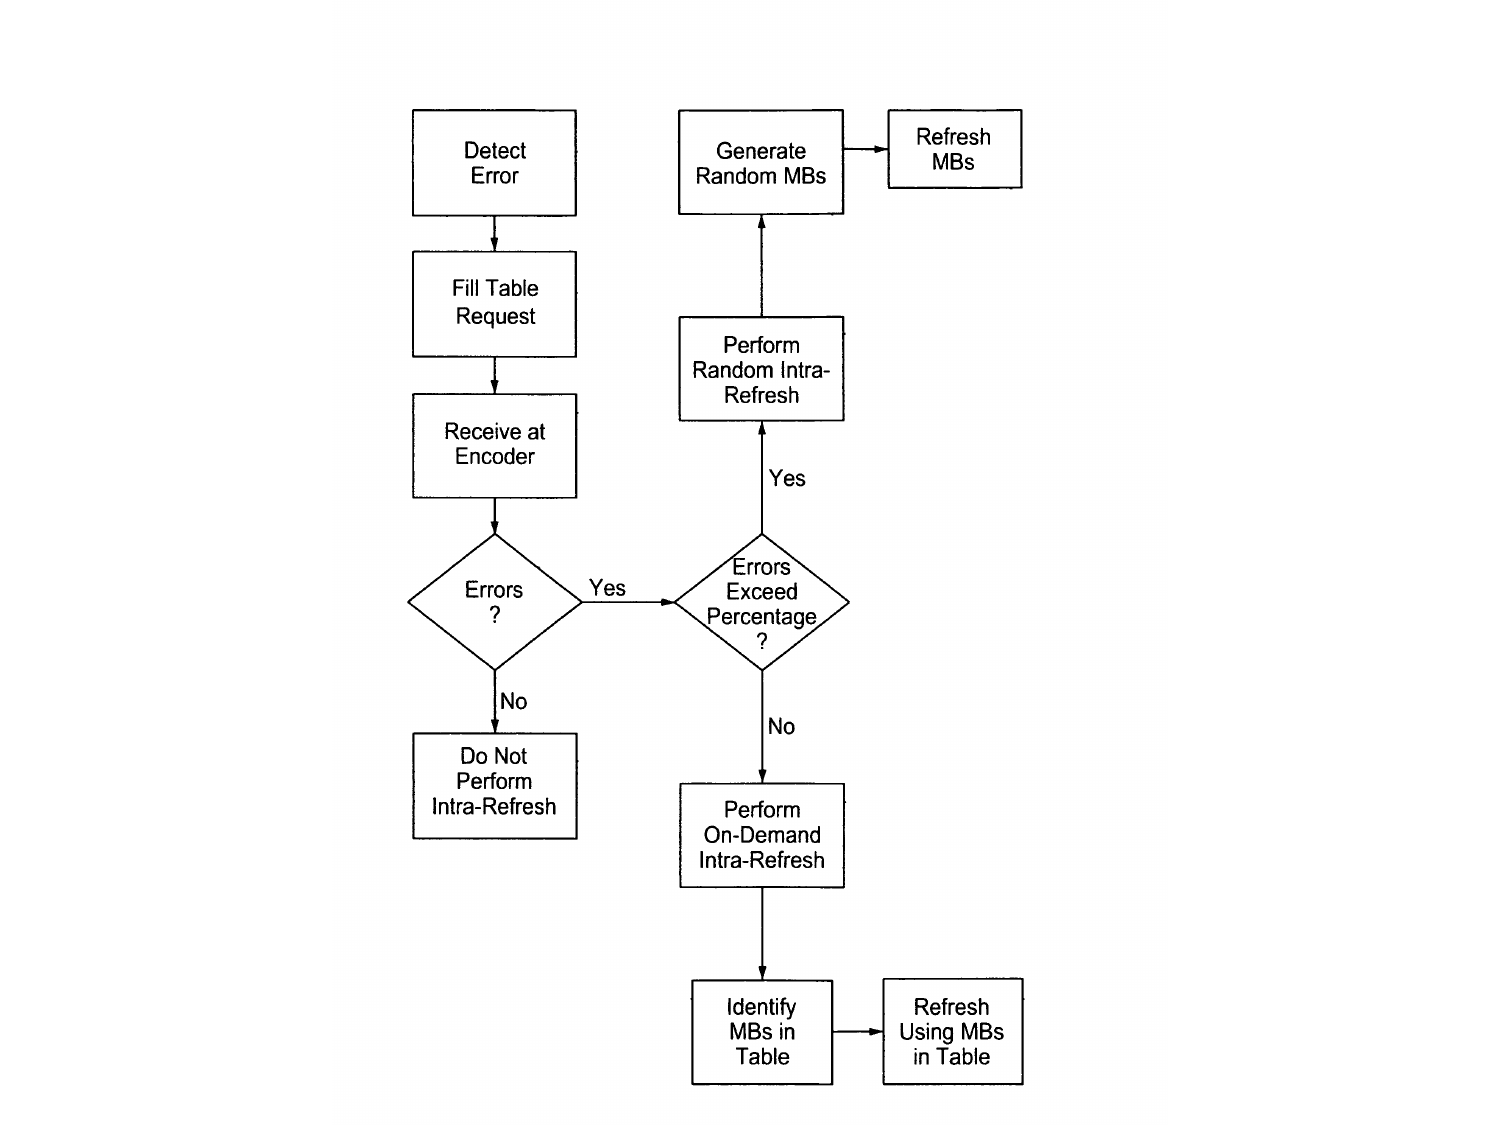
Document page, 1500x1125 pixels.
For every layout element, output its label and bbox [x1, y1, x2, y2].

picture [331, 0, 1169, 1125]
